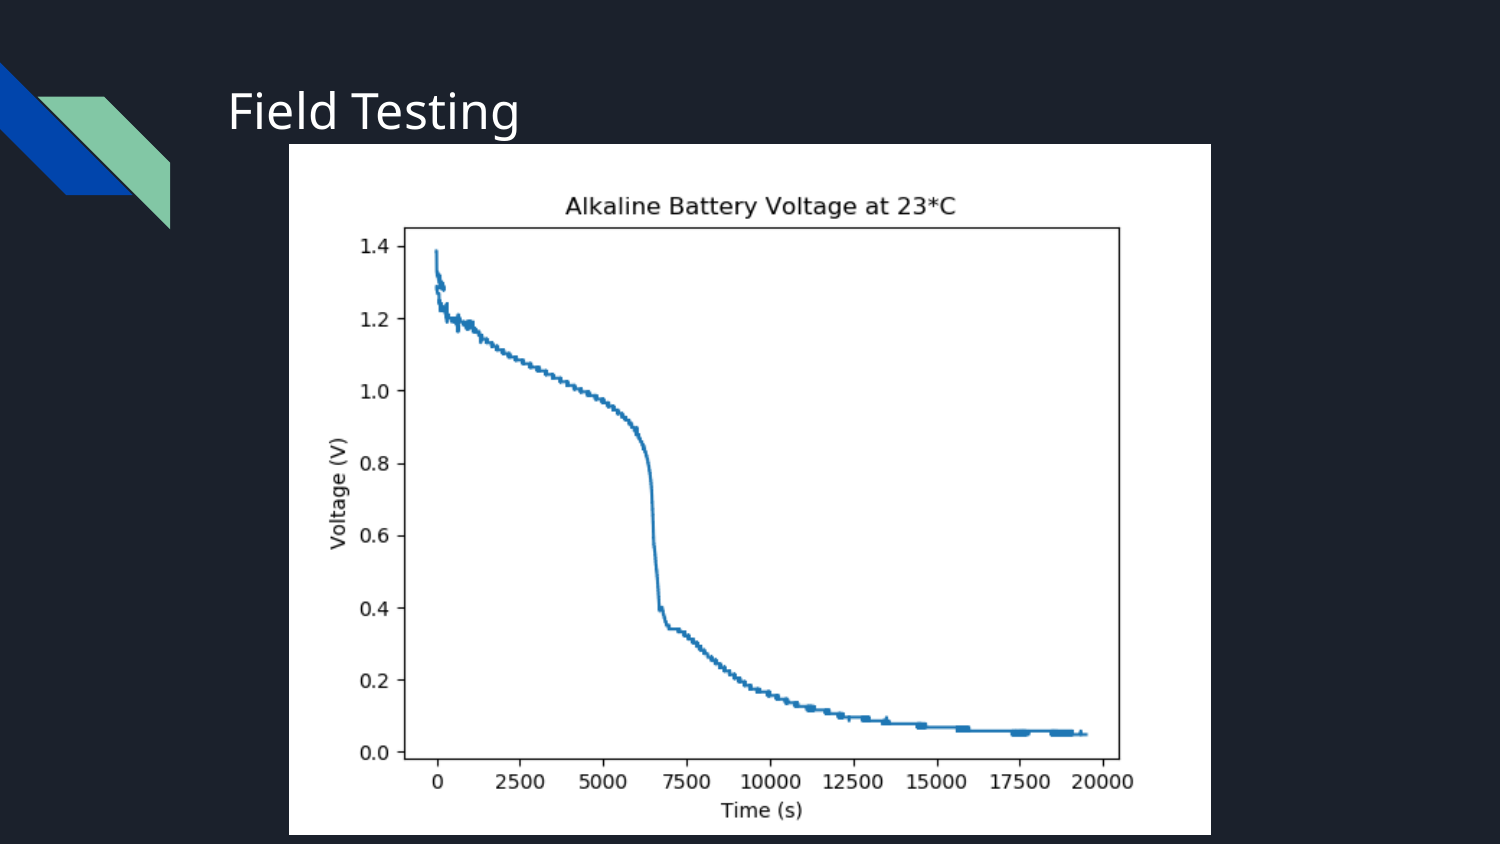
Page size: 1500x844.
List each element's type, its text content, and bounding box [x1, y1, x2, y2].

picture [289, 144, 1211, 836]
title Field Testing [212, 64, 1368, 215]
